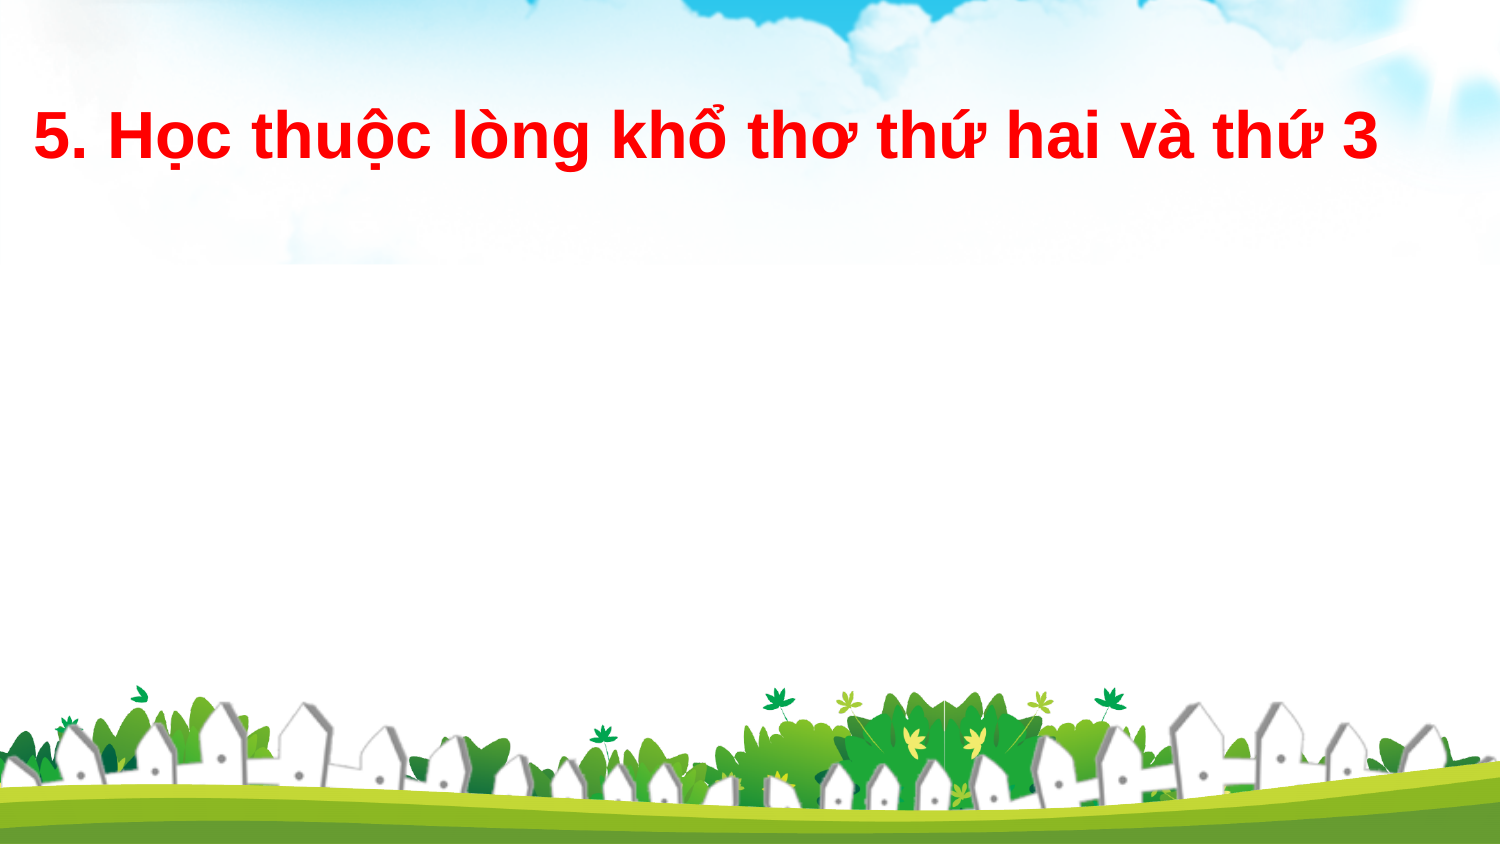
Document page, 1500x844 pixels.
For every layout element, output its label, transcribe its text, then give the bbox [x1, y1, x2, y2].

picture [0, 0, 1500, 400]
picture [0, 654, 1500, 844]
text_box 5. Học thuộc lòng khổ thơ thứ hai và thứ 3 [18, 84, 1449, 180]
